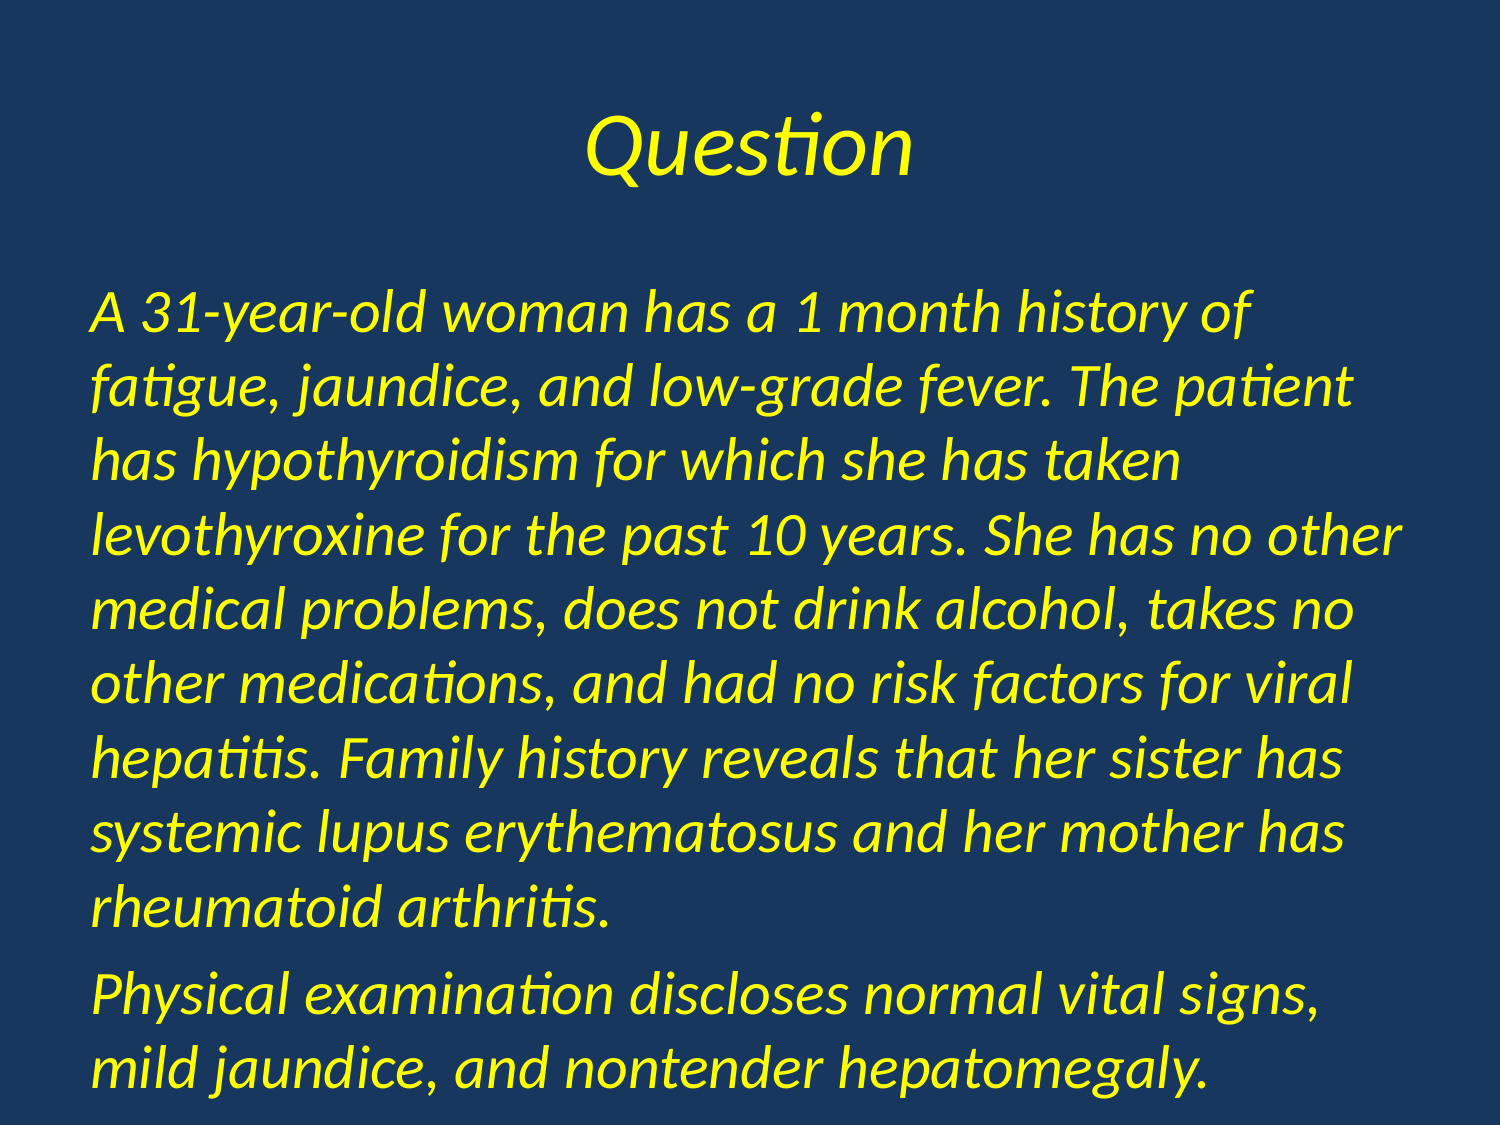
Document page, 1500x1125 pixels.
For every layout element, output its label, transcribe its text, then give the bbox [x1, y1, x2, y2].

list A 31-year-old woman has a 1 month history of fatigue, jaundice, and low-grade fever. The patient has hypothyroidism for which she has taken levothyroxine for the past 10 years. She has no other medical problems, does not drink alcohol, takes no other medications, and had no risk factors for viral hepatitis. Family history reveals that her sister has systemic lupus erythematosus and her mother has rheumatoid arthritis. Physical examination discloses normal vital signs, mild jaundice, and nontender hepatomegaly. [75, 262, 1425, 1125]
title Question [75, 45, 1425, 233]
